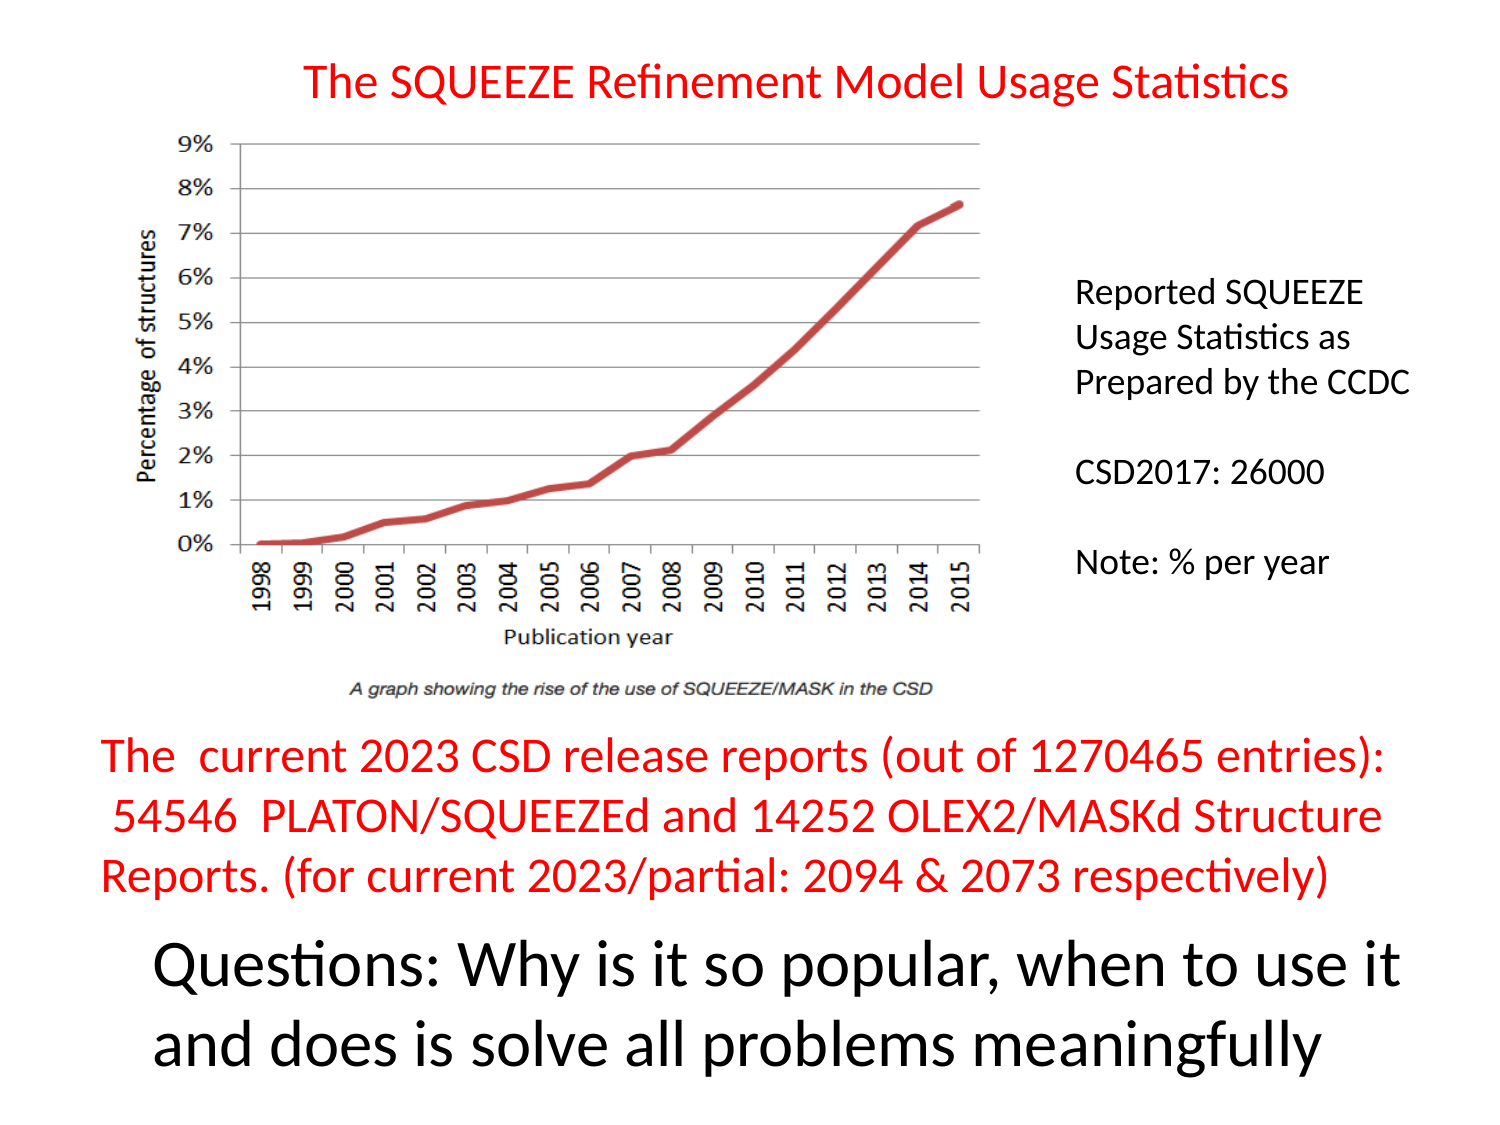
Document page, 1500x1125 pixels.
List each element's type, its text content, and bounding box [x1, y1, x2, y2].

text_box The SQUEEZE Refinement Model Usage Statistics [288, 41, 1330, 117]
text_box Reported SQUEEZE Usage Statistics as Prepared by the CCDC CSD2017: 26000 Note: % per year [1060, 259, 1426, 590]
text_box Questions: Why is it so popular, when to use it and does is solve all problems meaningfully [137, 911, 1425, 1087]
picture [104, 117, 1044, 730]
text_box The current 2023 CSD release reports (out of 1270465 entries): 54546 PLATON/SQUEEZEd and 14252 OLEX2/MASKd Structure Reports. (for current 2023/partial: 2094 & 2073 respectively) [85, 715, 1415, 910]
